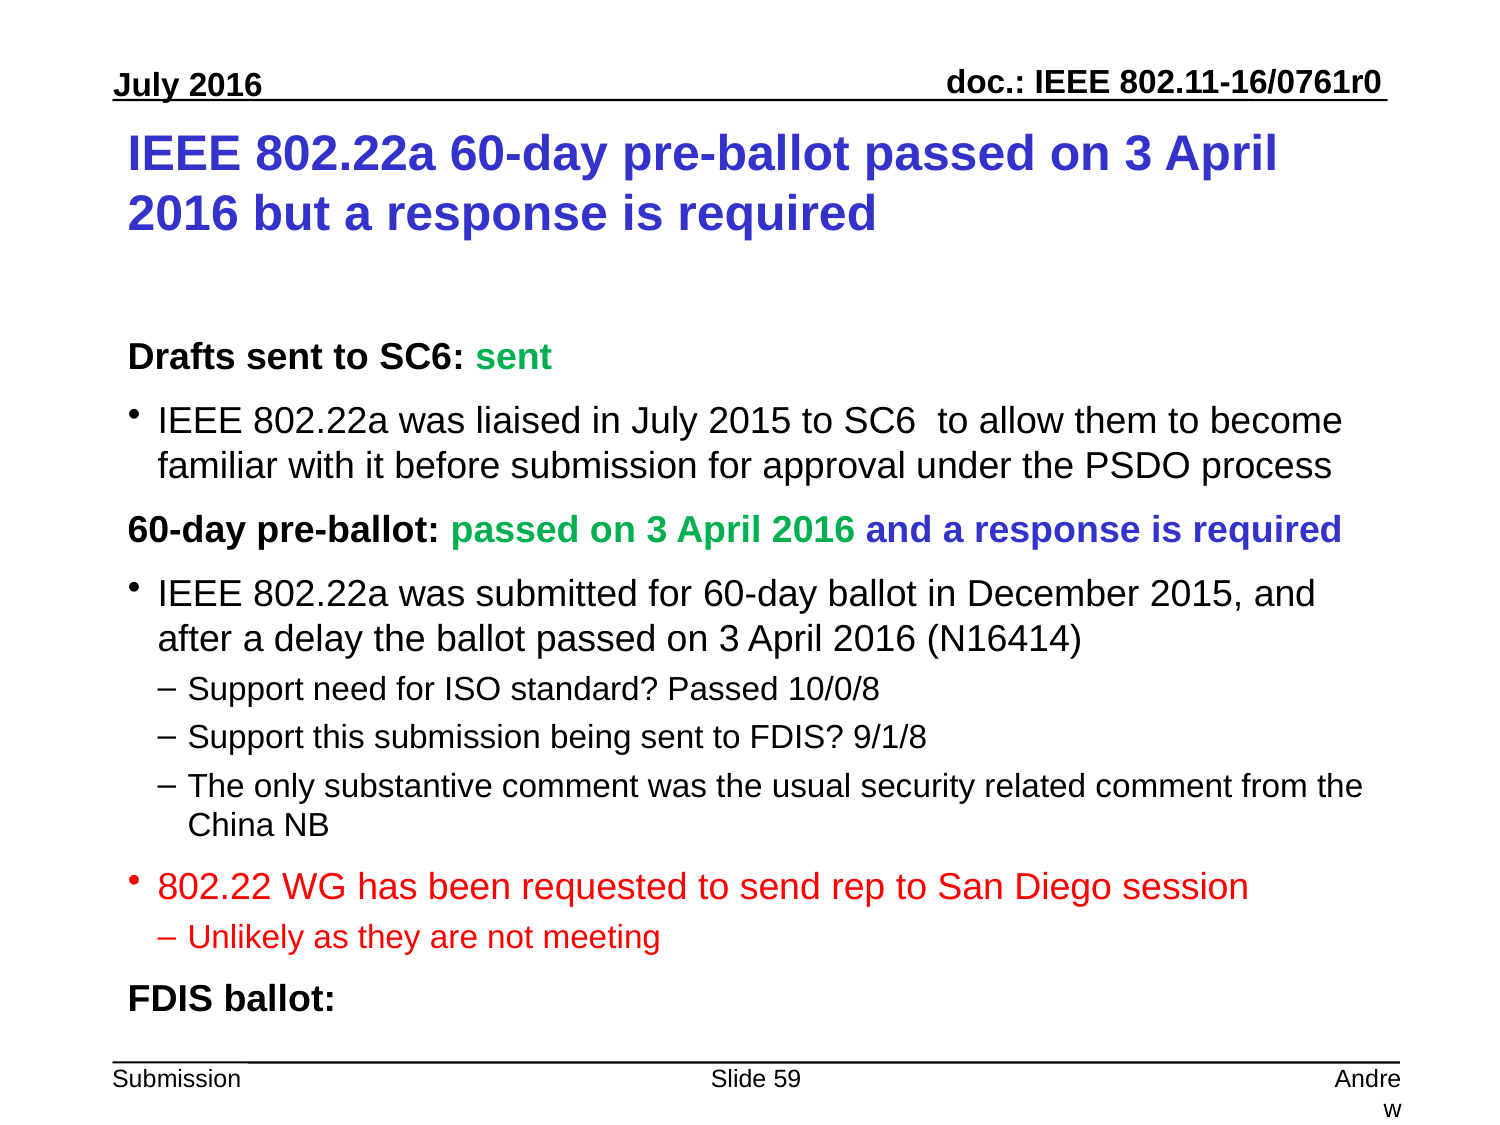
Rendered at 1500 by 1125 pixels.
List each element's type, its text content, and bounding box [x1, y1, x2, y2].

footer Andrew Myles, Cisco [1320, 1061, 1402, 1093]
slide_number Slide 59 [709, 1061, 803, 1093]
title IEEE 802.22a 60-day pre-ballot passed on 3 April 2016 but a response is required [112, 112, 1388, 288]
list Drafts sent to SC6: sent IEEE 802.22a was liaised in July 2015 to SC6 to allow them to become familiar with it before submission for approval under the PSDO process 60-day pre-ballot: passed on 3 April 2016 and a response is required IEEE 802.22a was submitted for 60-day ballot in December 2015, and after a delay the ballot passed on 3 April 2016 (N16414) Support need for ISO standard? Passed 10/0/8 Support this submission being sent to FDIS? 9/1/8 The only substantive comment was the usual security related comment from the China NB 802.22 WG has been requested to send rep to San Diego session Unlikely as they are not meeting FDIS ballot: [112, 324, 1388, 1000]
